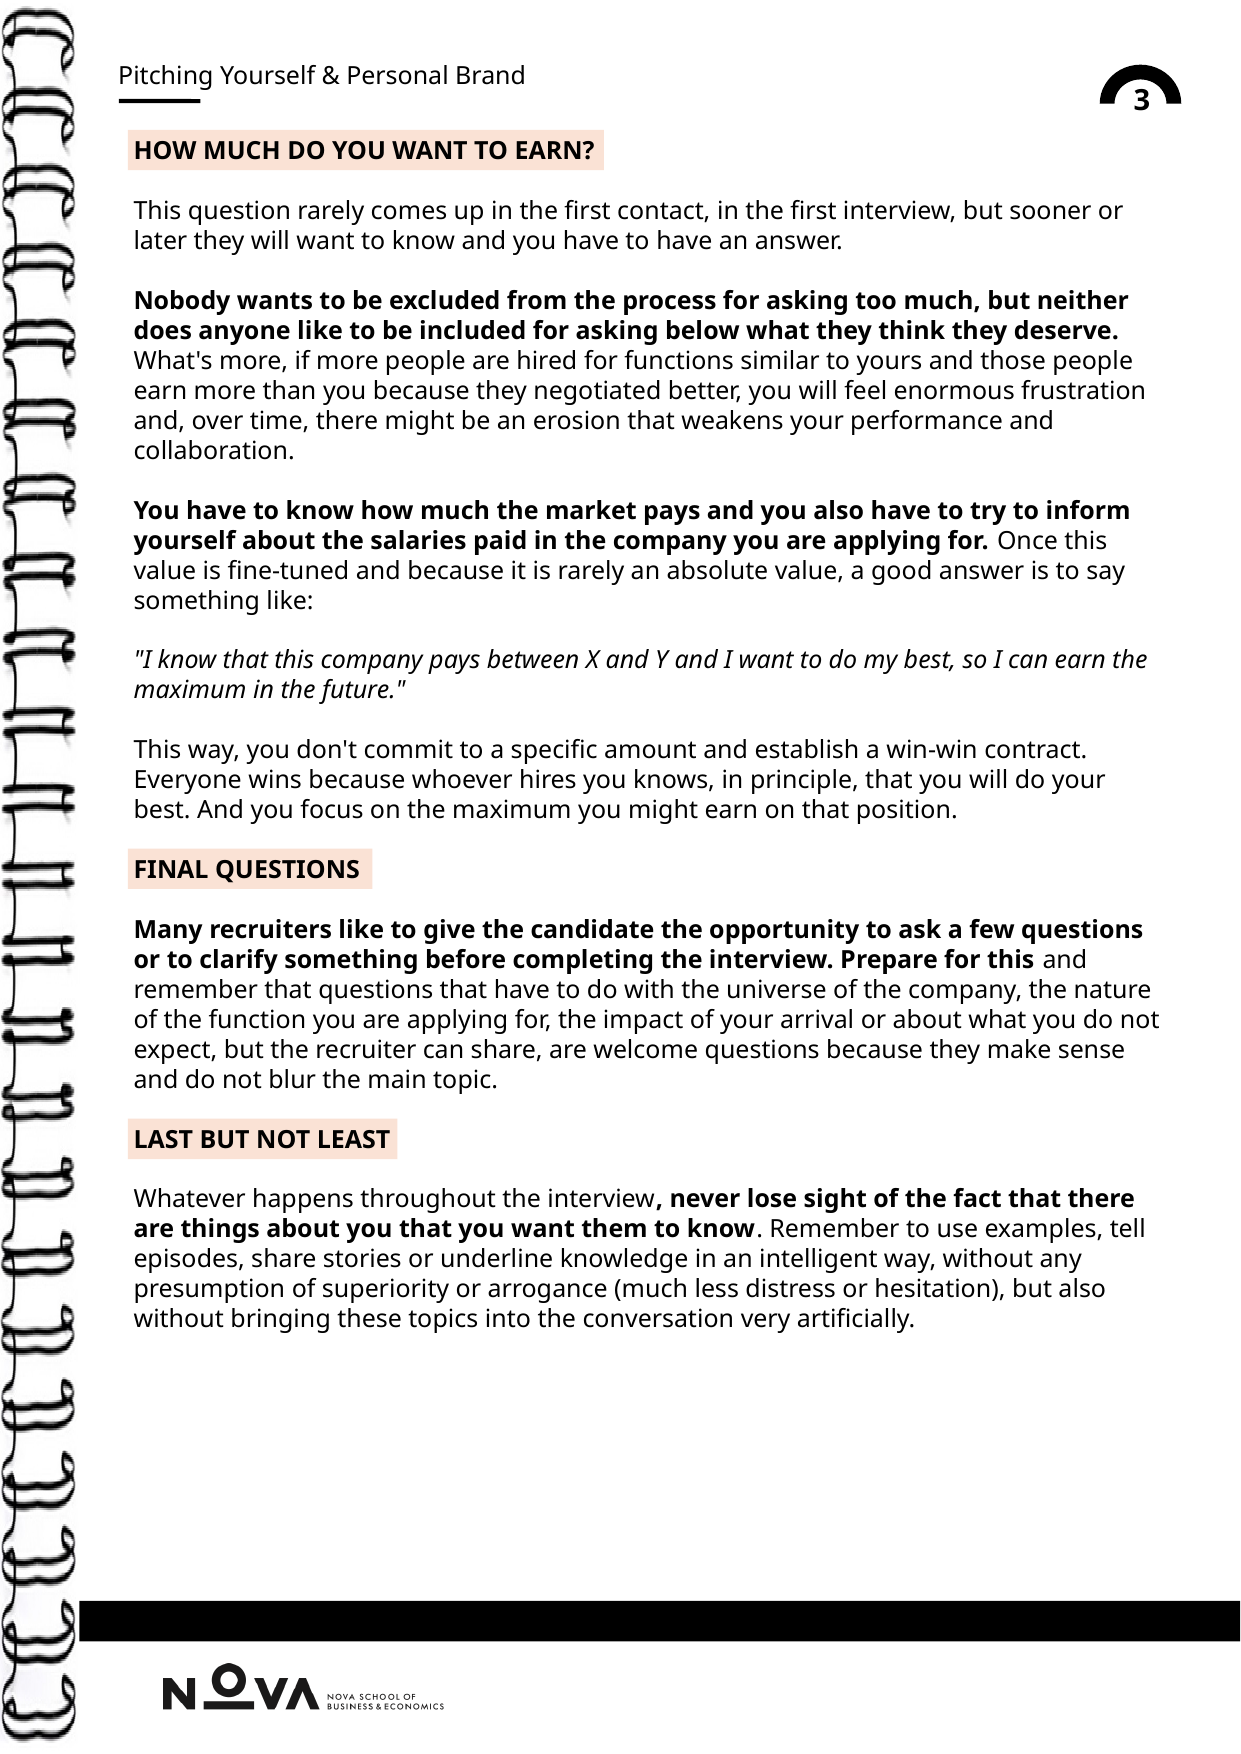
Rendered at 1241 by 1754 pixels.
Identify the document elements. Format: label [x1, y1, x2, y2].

picture [0, 3, 80, 1751]
picture [163, 1663, 444, 1710]
